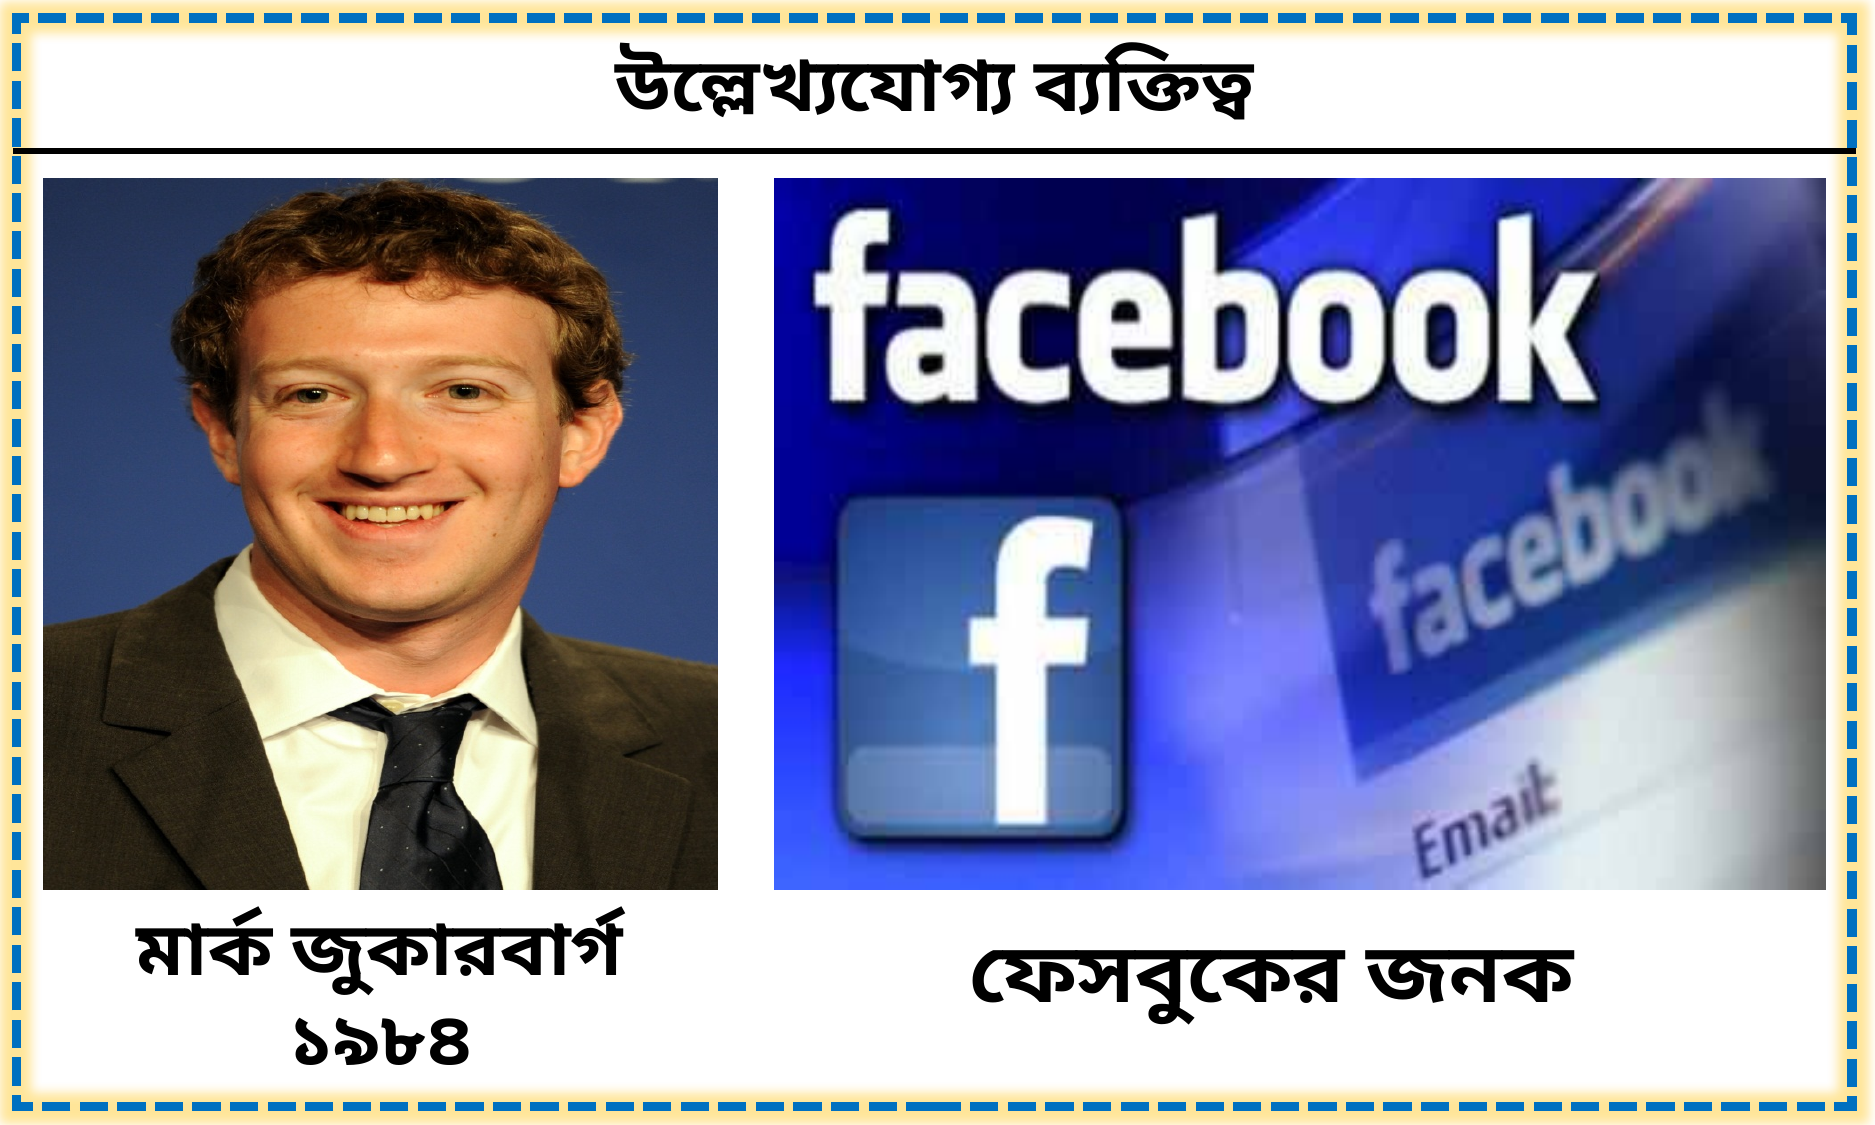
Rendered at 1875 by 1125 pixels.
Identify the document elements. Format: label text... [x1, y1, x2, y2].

text_box মার্ক জুকারবার্গ ১৯৮৪ [43, 893, 718, 1089]
text_box ফেসবুকের জনক [868, 911, 1675, 1027]
picture [43, 178, 718, 890]
text_box উল্লেখ্যযোগ্য ব্যক্তিত্ব [523, 29, 1347, 134]
picture [774, 178, 1826, 890]
